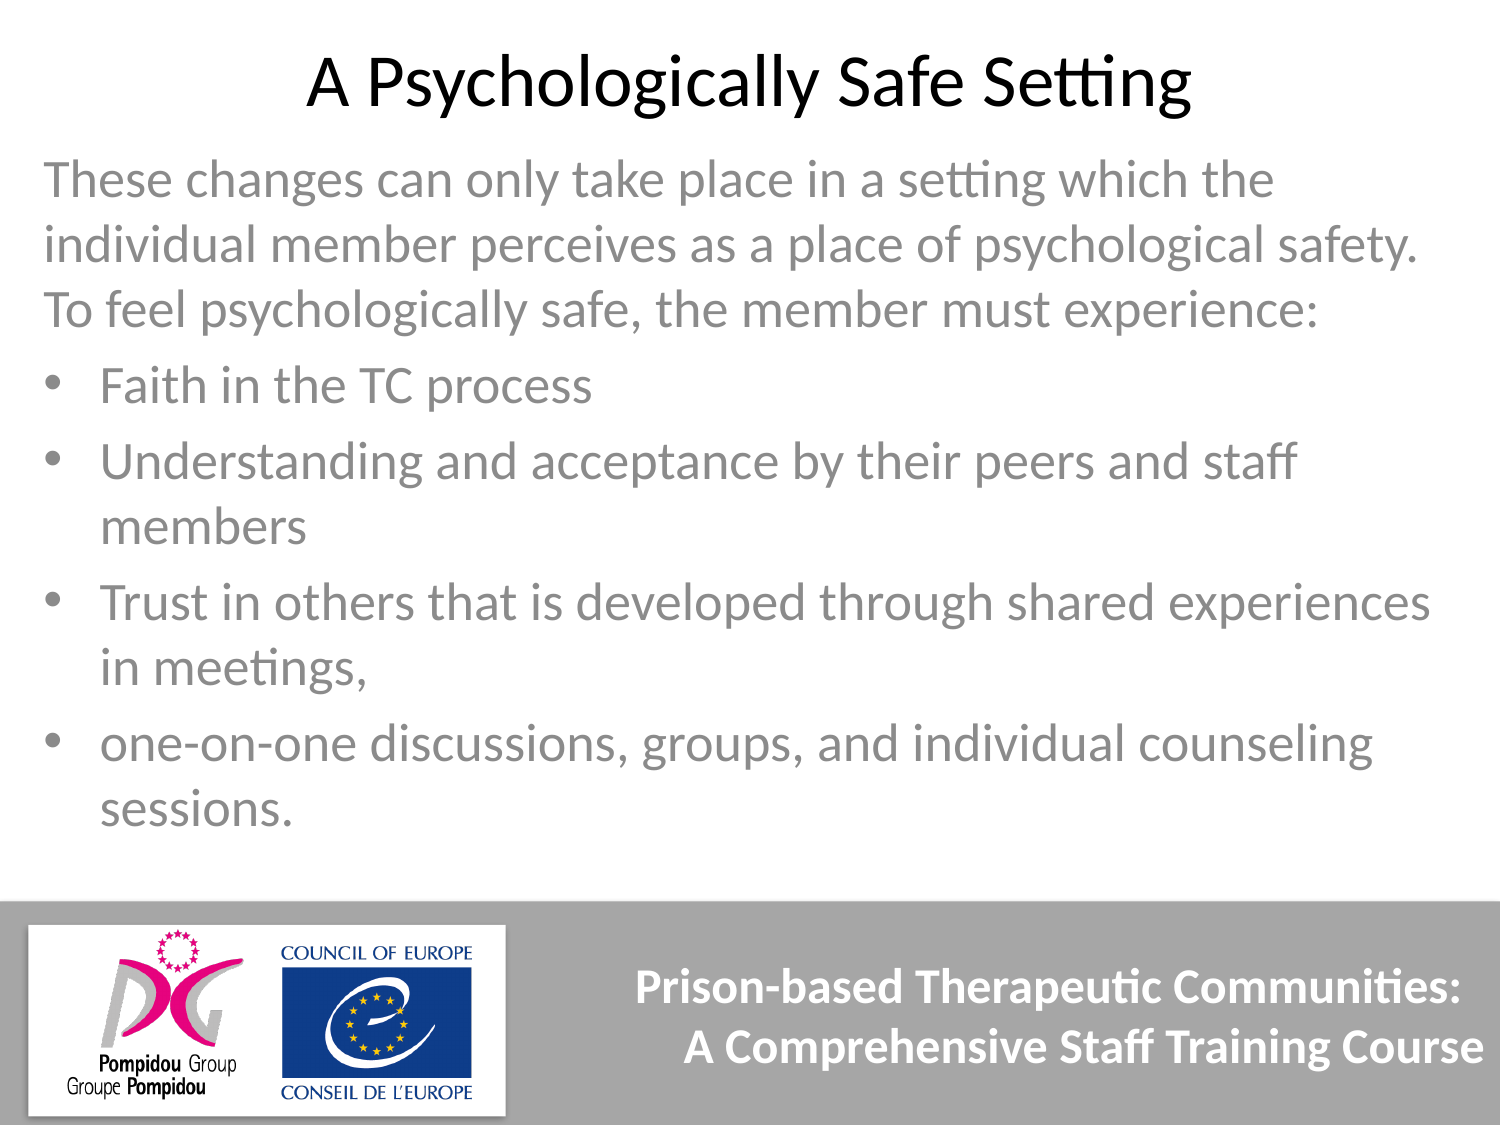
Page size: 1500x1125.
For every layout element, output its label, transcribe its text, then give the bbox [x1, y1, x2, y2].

title A Psychologically Safe Setting [112, 36, 1388, 117]
subtitle These changes can only take place in a setting which the individual member perceives as a place of psychological safety. To feel psychologically safe, the member must experience: Faith in the TC process Understanding and acceptance by their peers and staff members Trust in others that is developed through shared experiences in meetings, one-on-one discussions, groups, and individual counseling sessions. [28, 136, 1472, 898]
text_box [0, 901, 1500, 1125]
